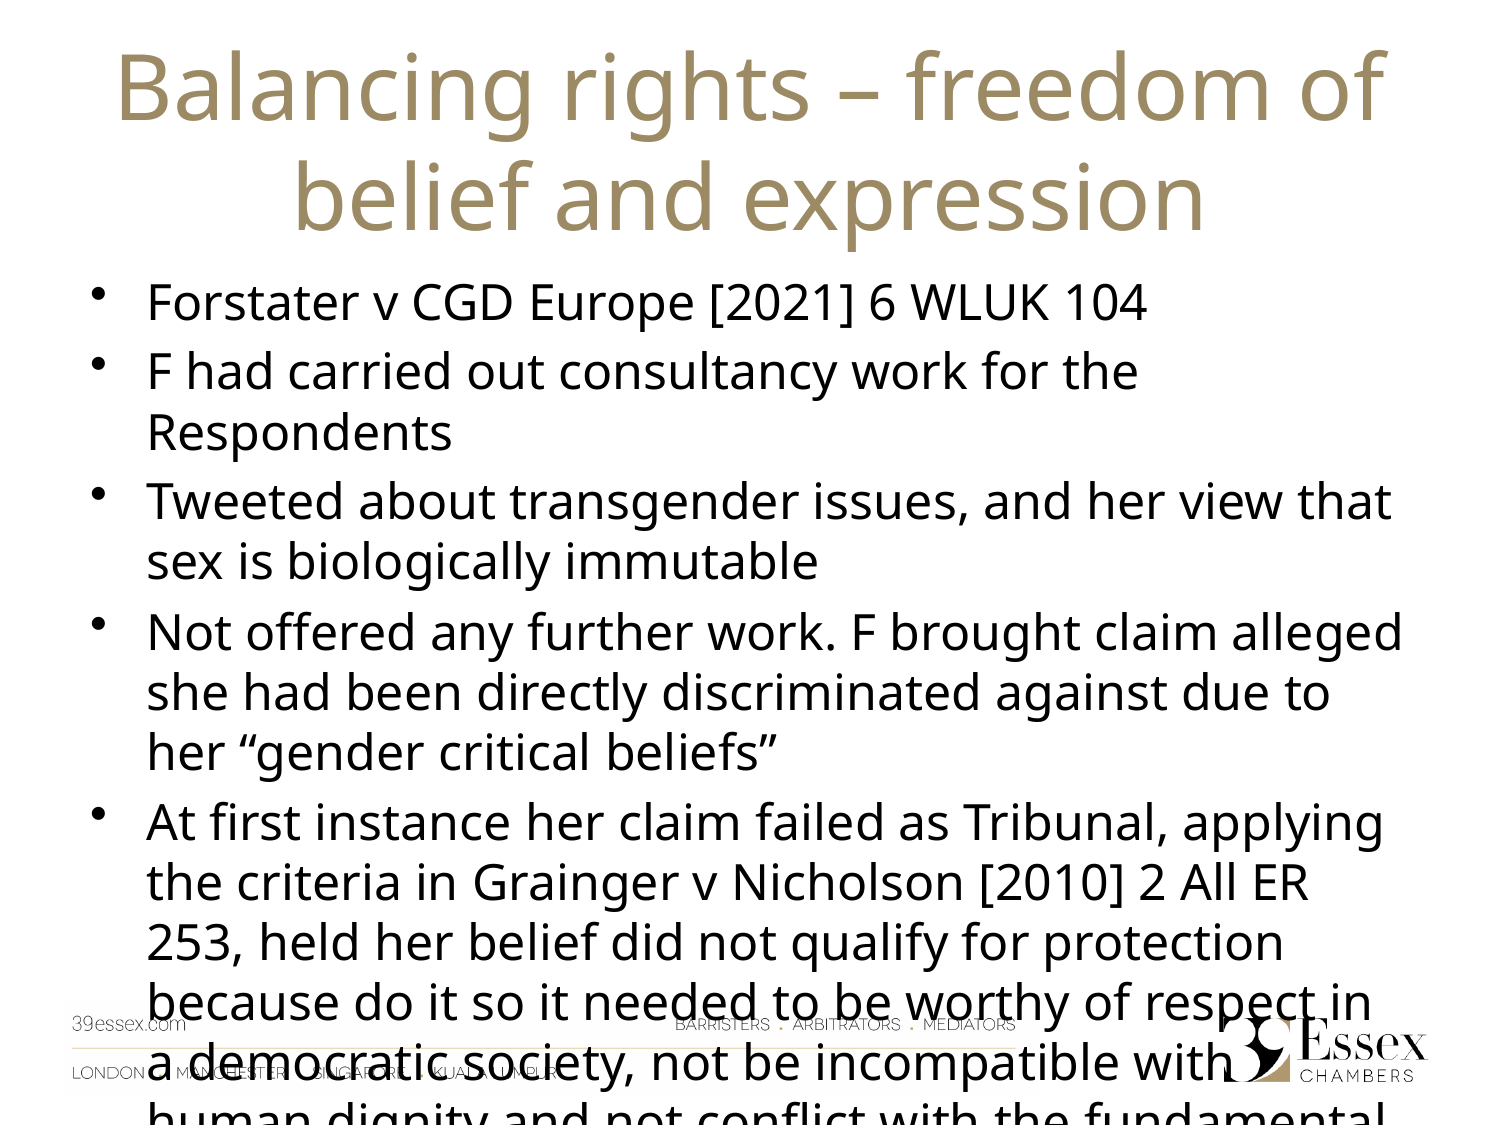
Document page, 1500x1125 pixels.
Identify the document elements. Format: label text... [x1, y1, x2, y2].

picture [1224, 1012, 1439, 1088]
title Balancing rights – freedom of belief and expression [74, 44, 1426, 233]
list Forstater v CGD Europe [2021] 6 WLUK 104 F had carried out consultancy work for the Respondents Tweeted about transgender issues, and her view that sex is biologically immutable Not offered any further work. F brought claim alleged she had been directly discriminated against due to her “gender critical beliefs” At first instance her claim failed as Tribunal, applying the criteria in Grainger v Nicholson [2010] 2 All ER 253, held her belief did not qualify for protection because do it so it needed to be worthy of respect in a democratic society, not be incompatible with human dignity and not conflict with the fundamental rights of others [74, 262, 1426, 1006]
picture [62, 999, 1038, 1098]
